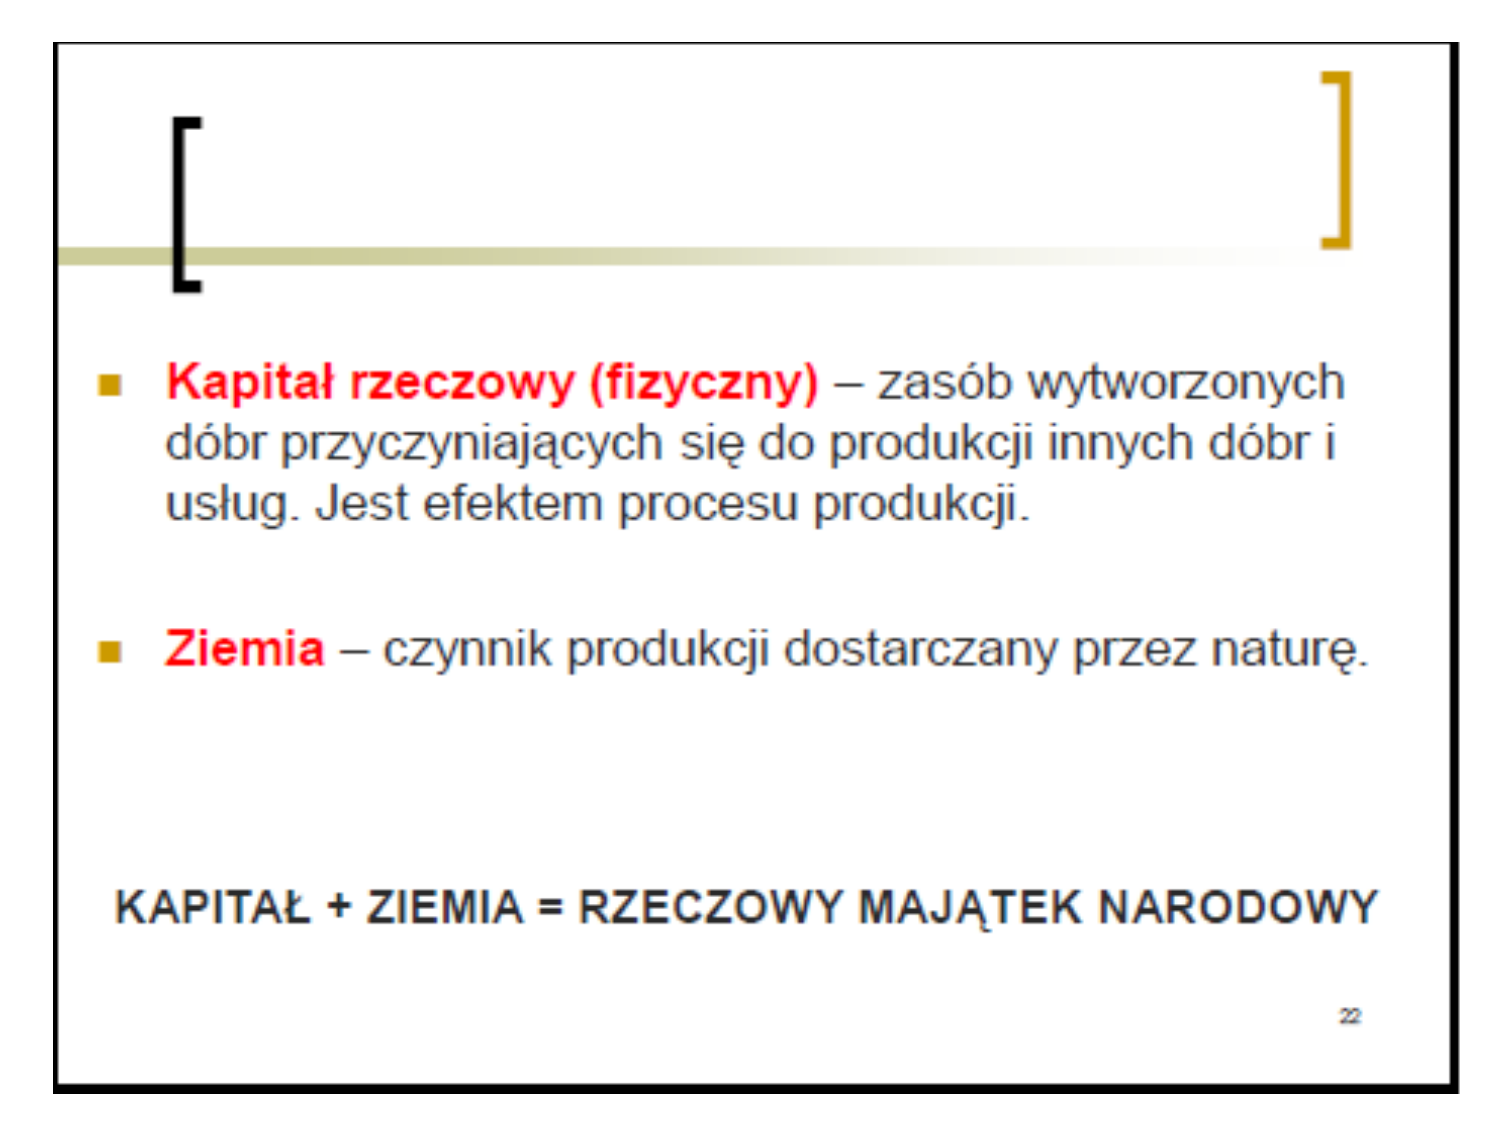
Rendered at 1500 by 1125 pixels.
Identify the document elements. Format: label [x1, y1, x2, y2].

picture [52, 42, 1463, 1095]
